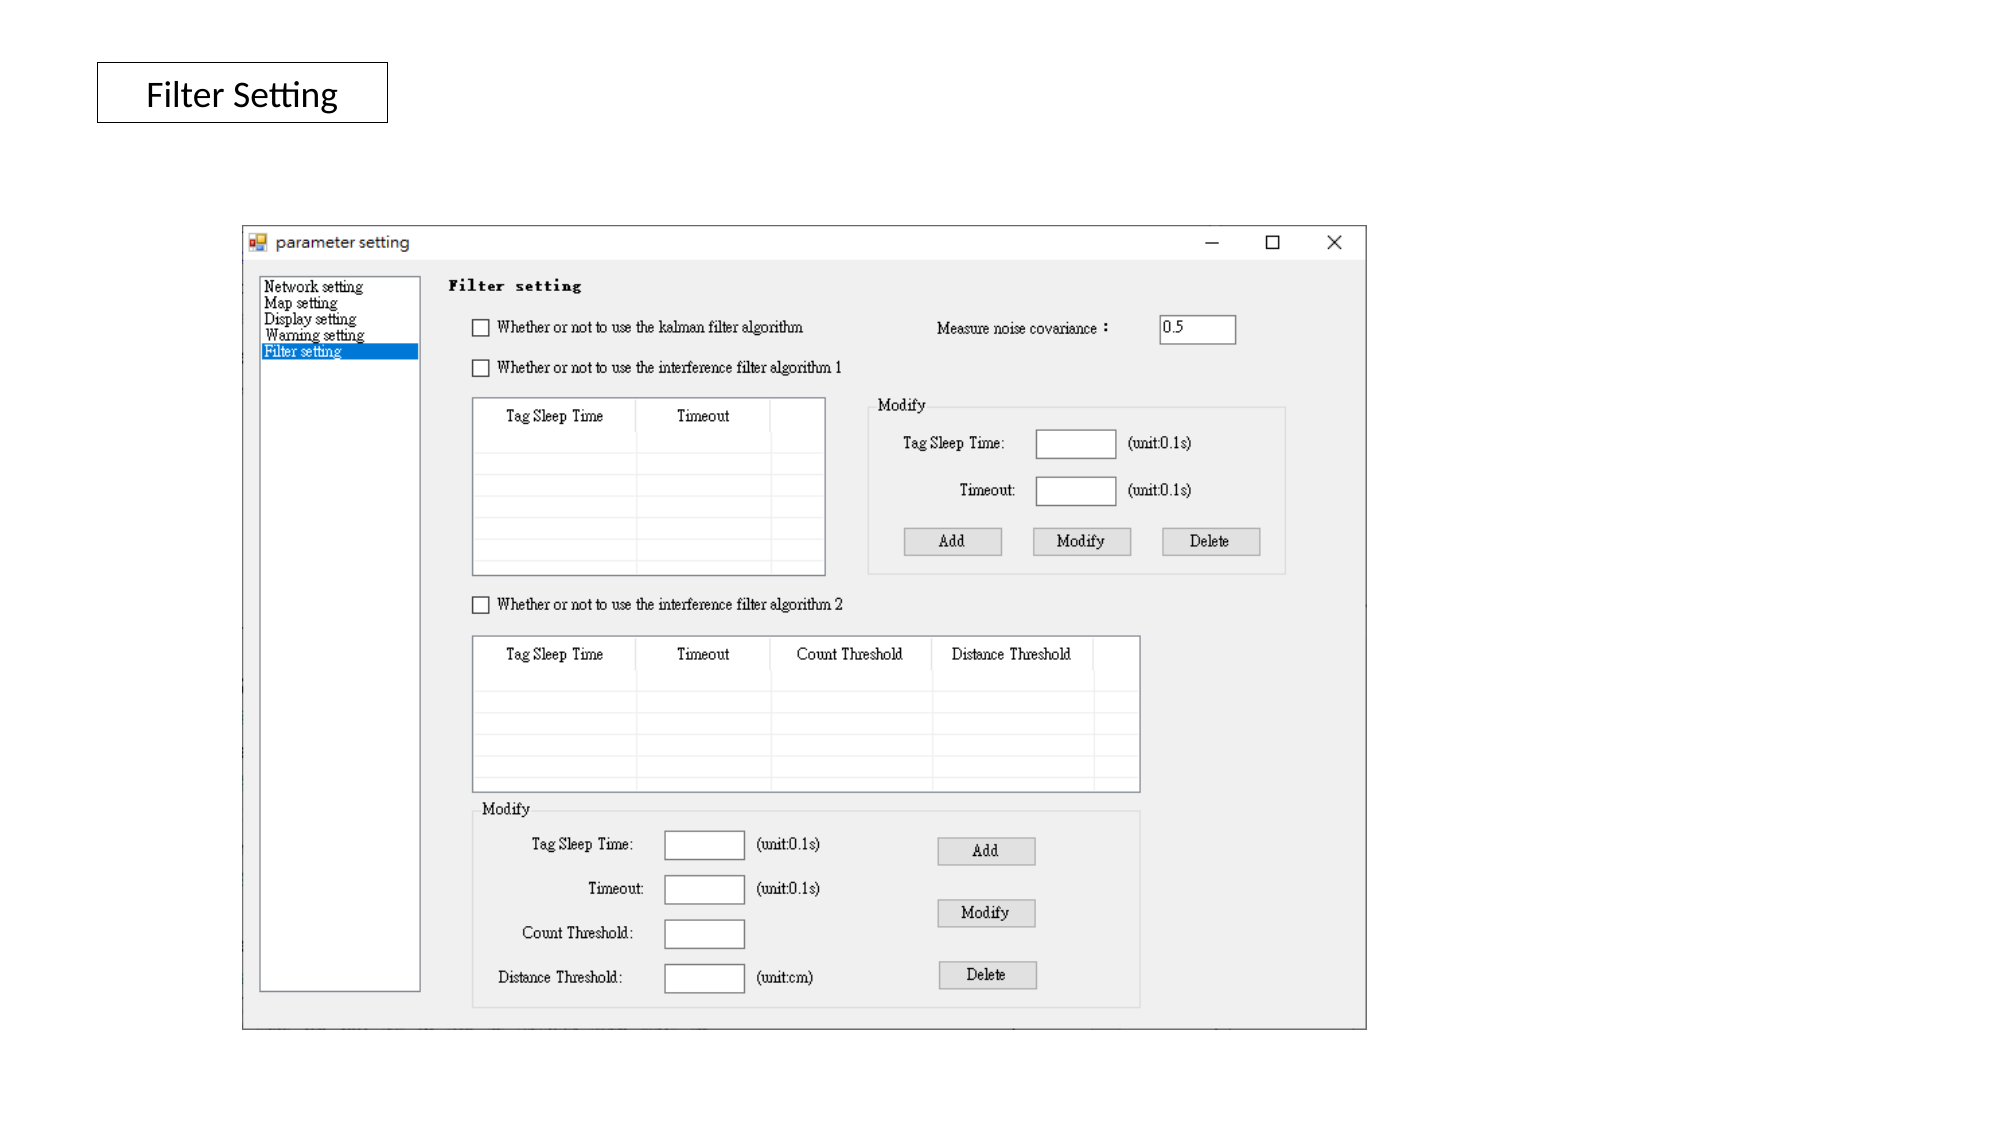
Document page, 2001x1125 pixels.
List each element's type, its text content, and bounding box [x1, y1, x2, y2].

text_box Filter Setting [97, 62, 388, 123]
picture [242, 225, 1367, 1030]
